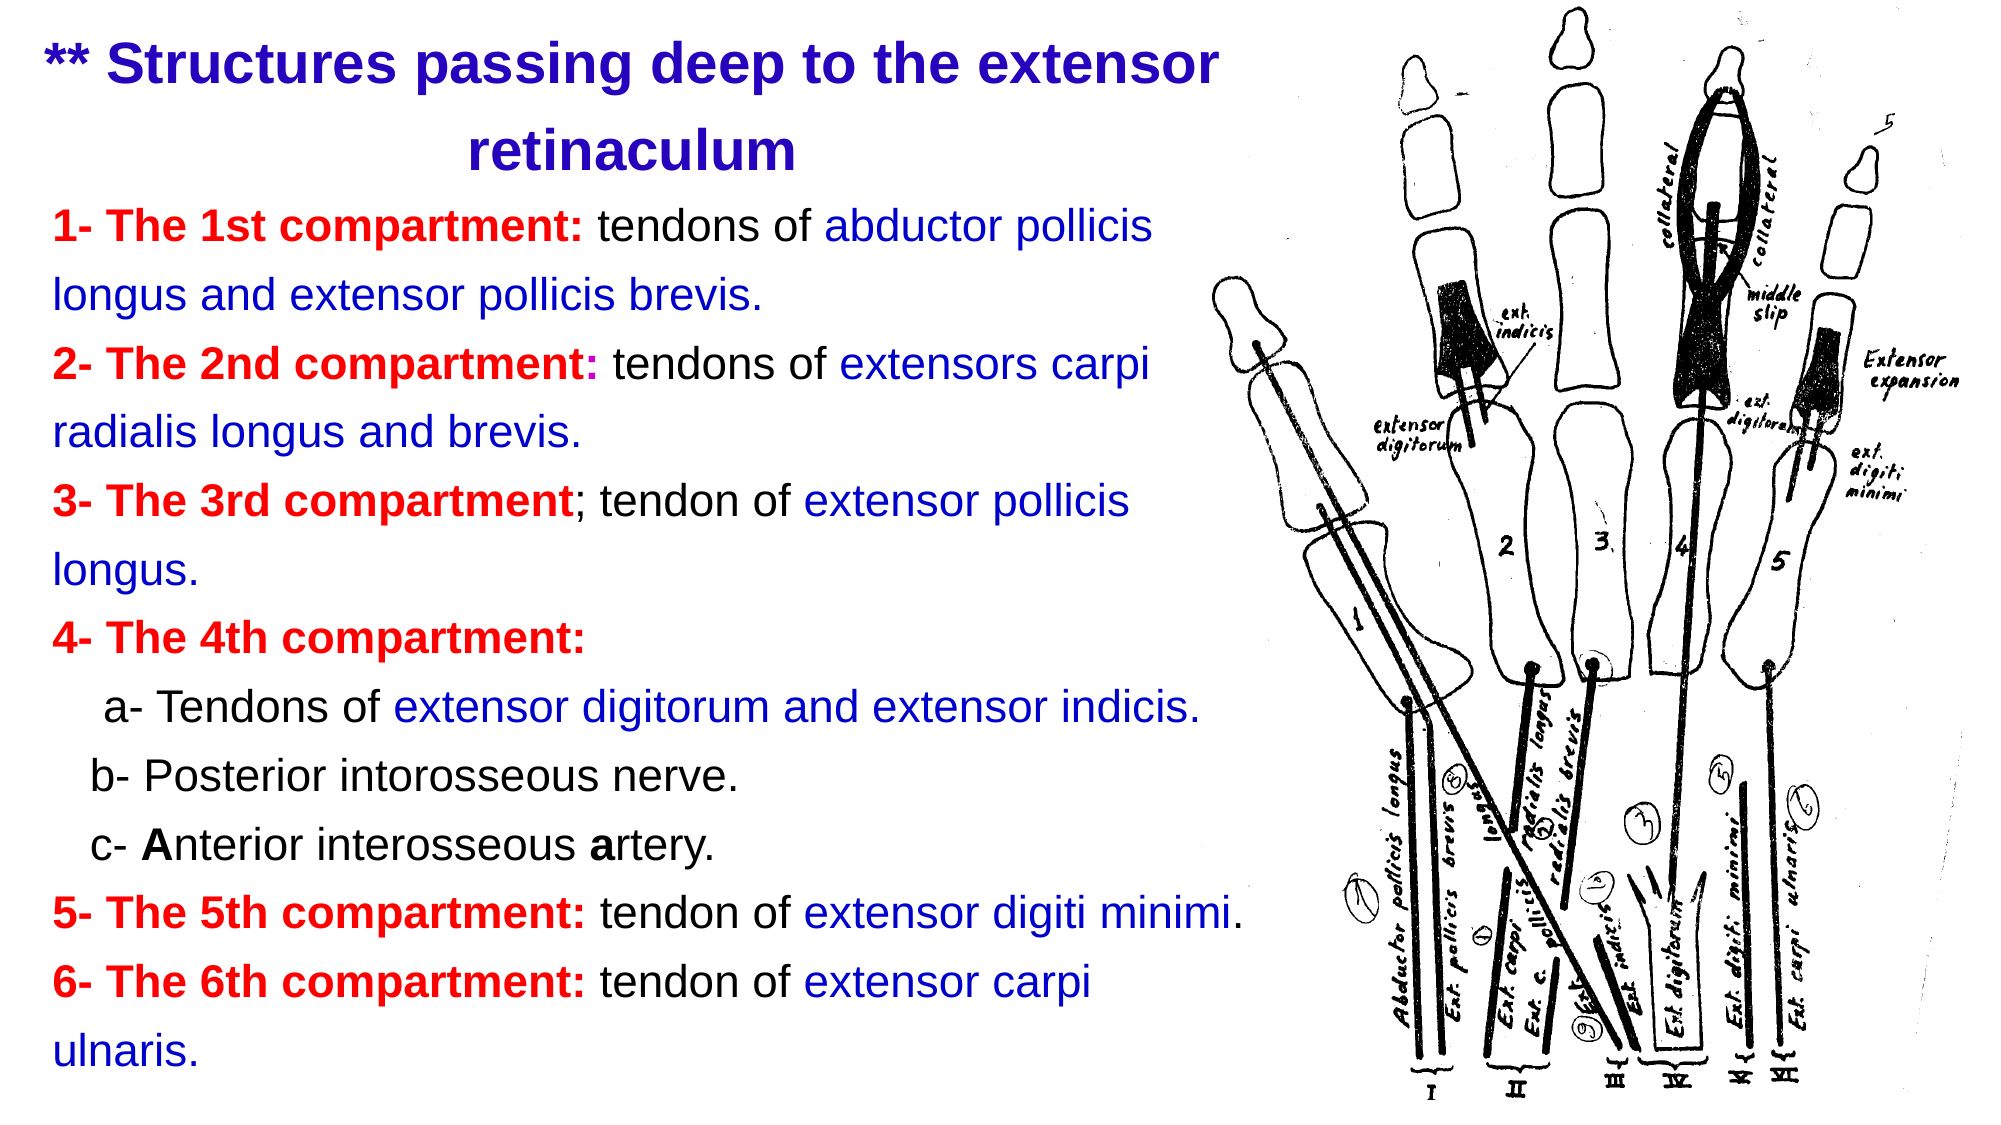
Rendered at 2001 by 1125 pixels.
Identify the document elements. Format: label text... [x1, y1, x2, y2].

picture [1195, 0, 1964, 1100]
text_box ** Structures passing deep to the extensor retinaculum 1- The 1st compartment: tendons of abductor pollicis longus and extensor pollicis brevis. 2- The 2nd compartment: tendons of extensors carpi radialis longus and brevis. 3- The 3rd compartment; tendon of extensor pollicis longus. 4- The 4th compartment: a- Tendons of extensor digitorum and extensor indicis. b- Posterior intorosseous nerve. c- Anterior interosseous artery. 5- The 5th compartment: tendon of extensor digiti minimi. 6- The 6th compartment: tendon of extensor carpi ulnaris. [0, 0, 1193, 1083]
